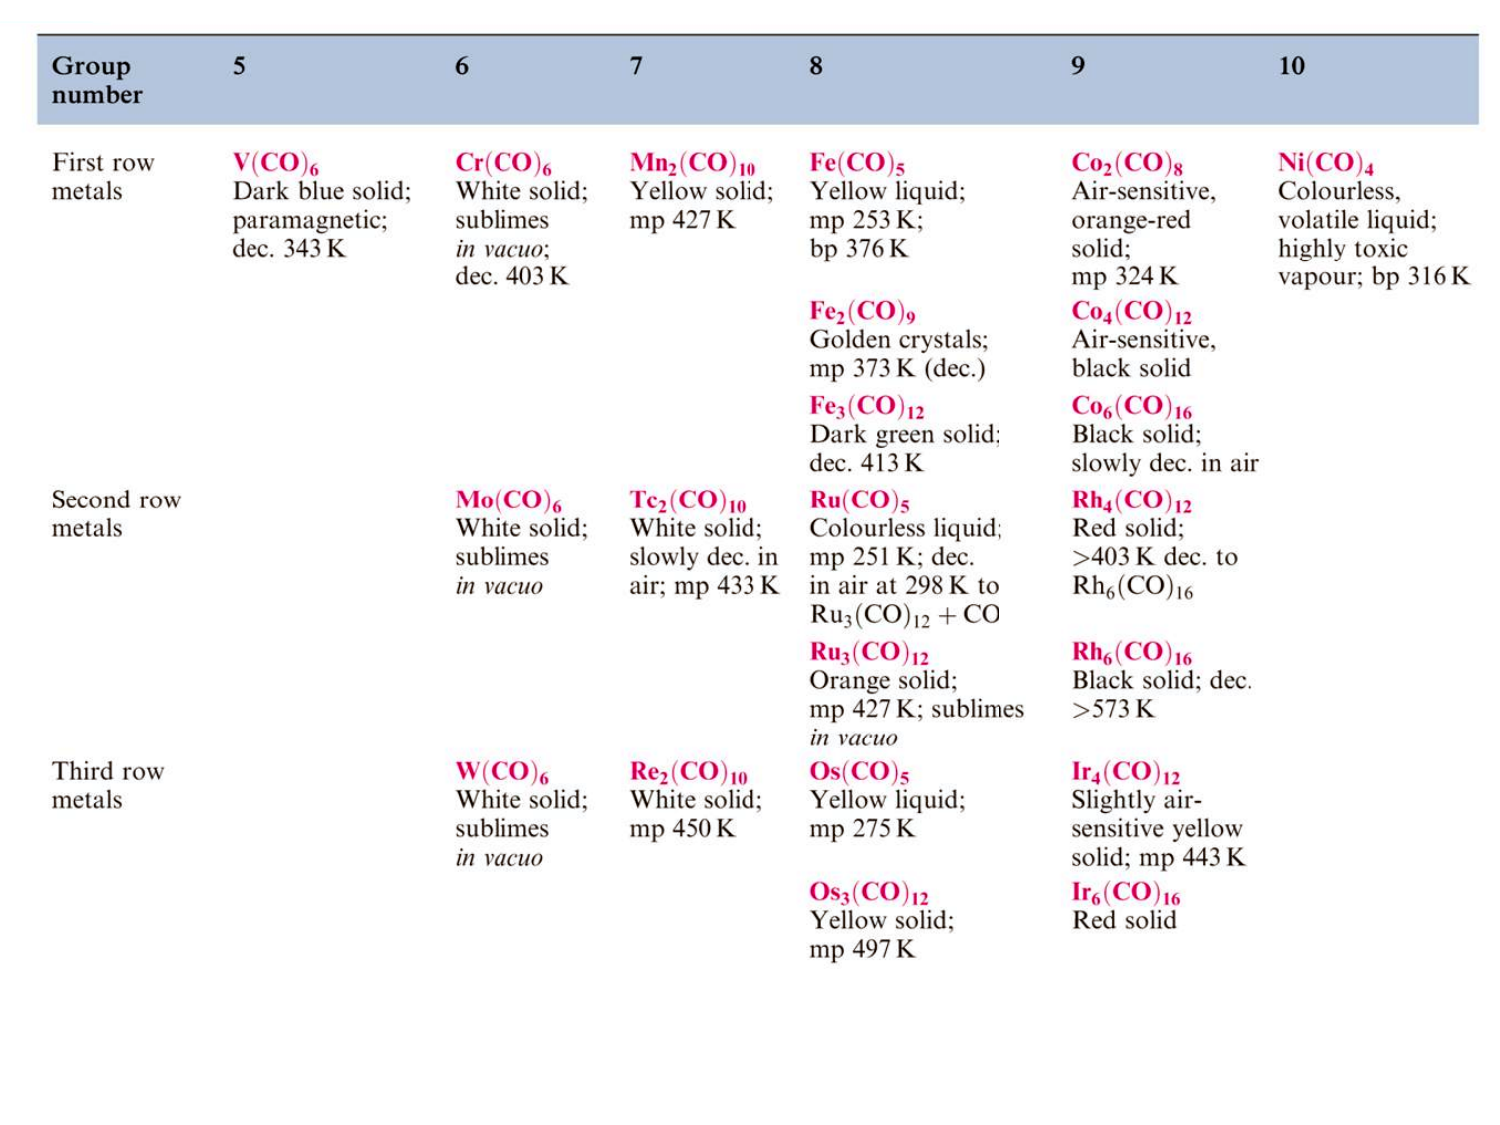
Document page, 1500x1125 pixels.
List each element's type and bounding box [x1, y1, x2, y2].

picture [0, 21, 1500, 980]
